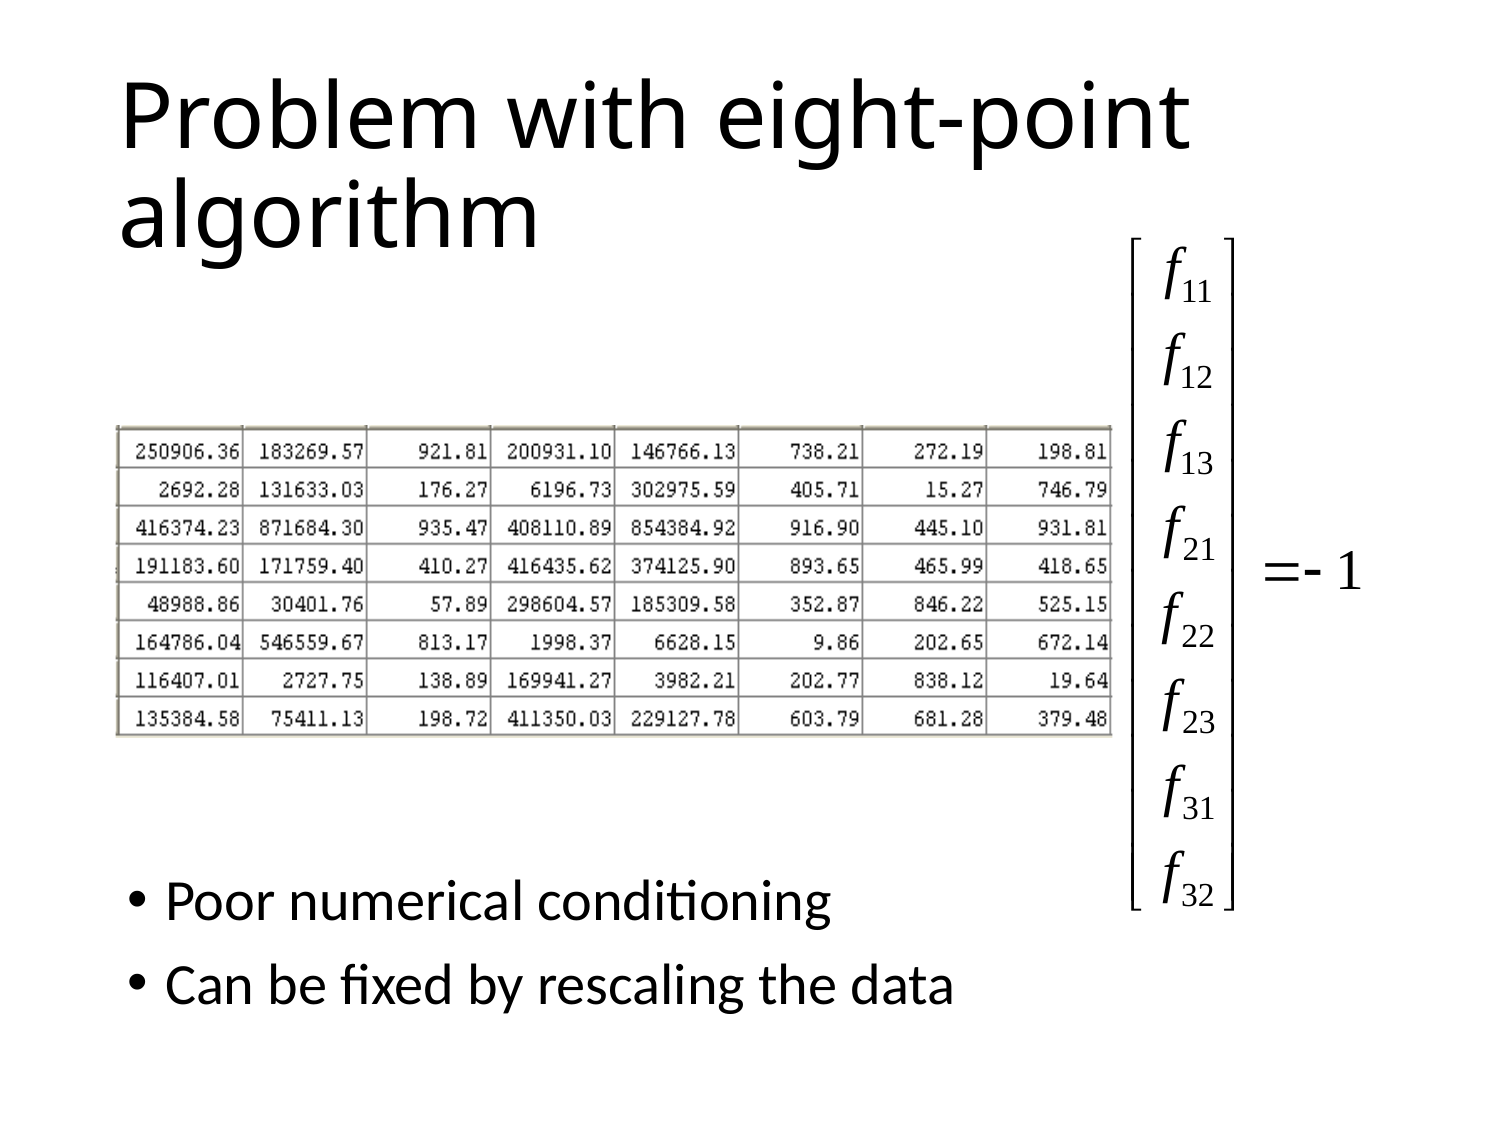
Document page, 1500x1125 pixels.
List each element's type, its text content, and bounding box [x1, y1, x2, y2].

picture [115, 425, 1113, 738]
list Poor numerical conditioning Can be fixed by rescaling the data [112, 862, 1388, 1075]
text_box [289, 224, 1368, 925]
title Problem with eight-point algorithm [103, 59, 1397, 278]
